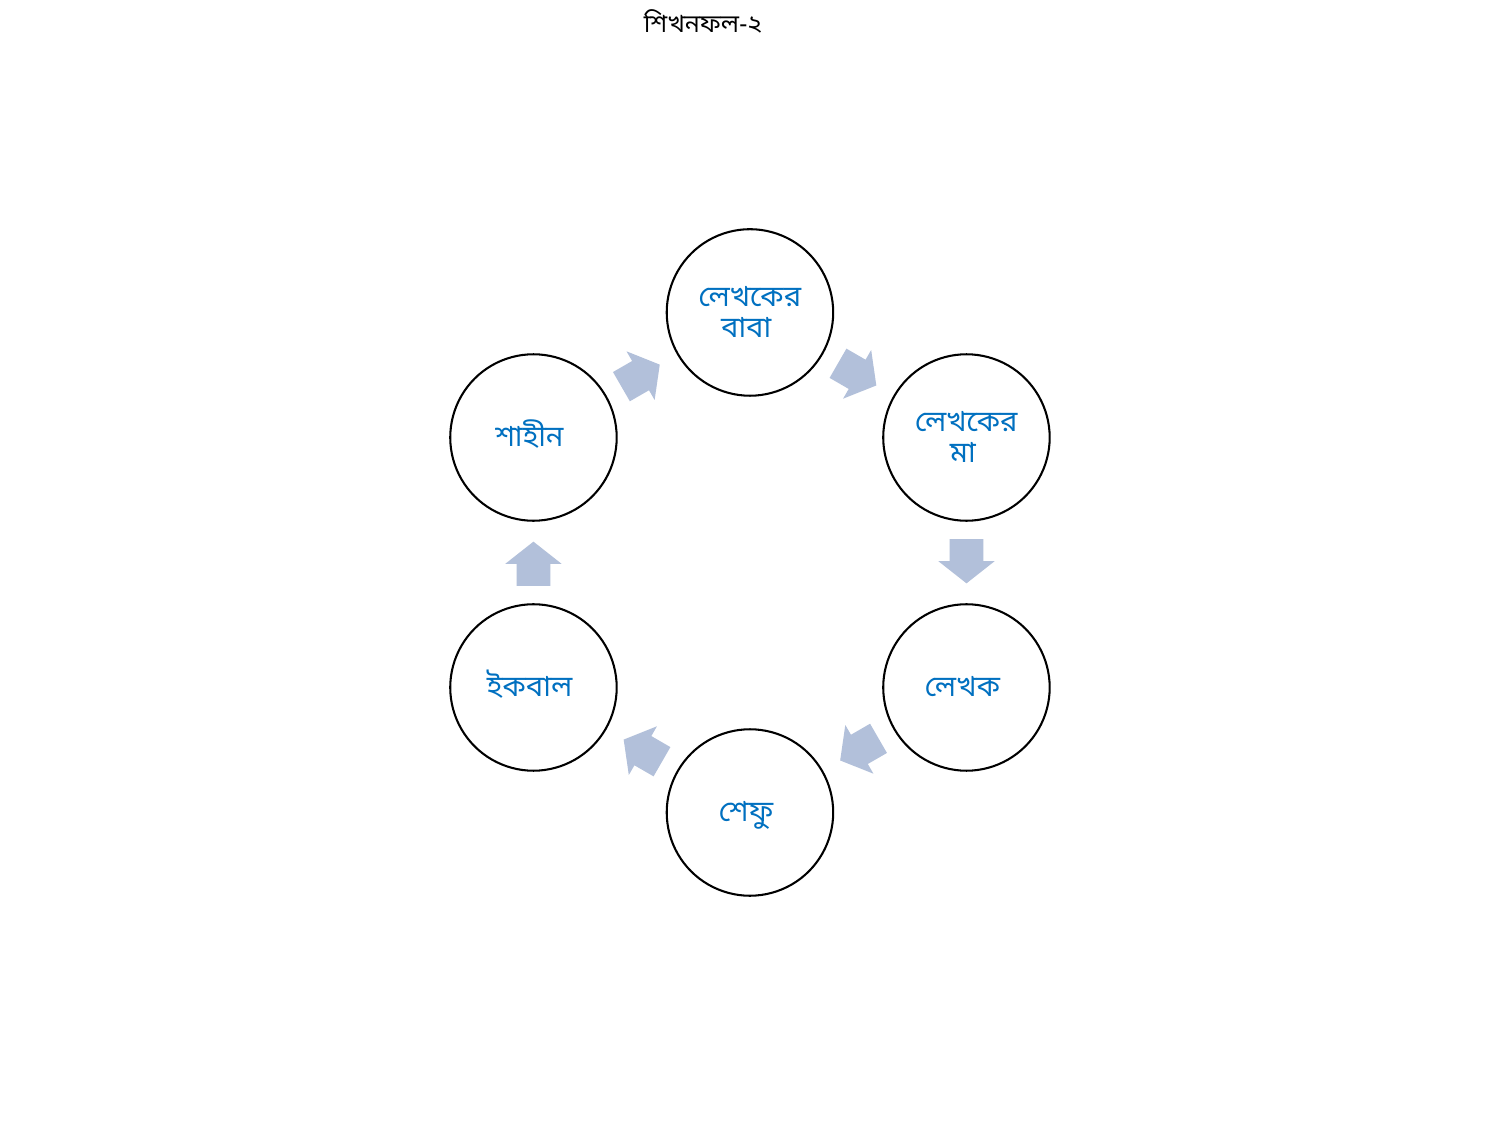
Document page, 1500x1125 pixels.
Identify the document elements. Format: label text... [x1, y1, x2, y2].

text_box শিখনফল-২ [224, 0, 1188, 45]
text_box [249, 228, 1251, 897]
